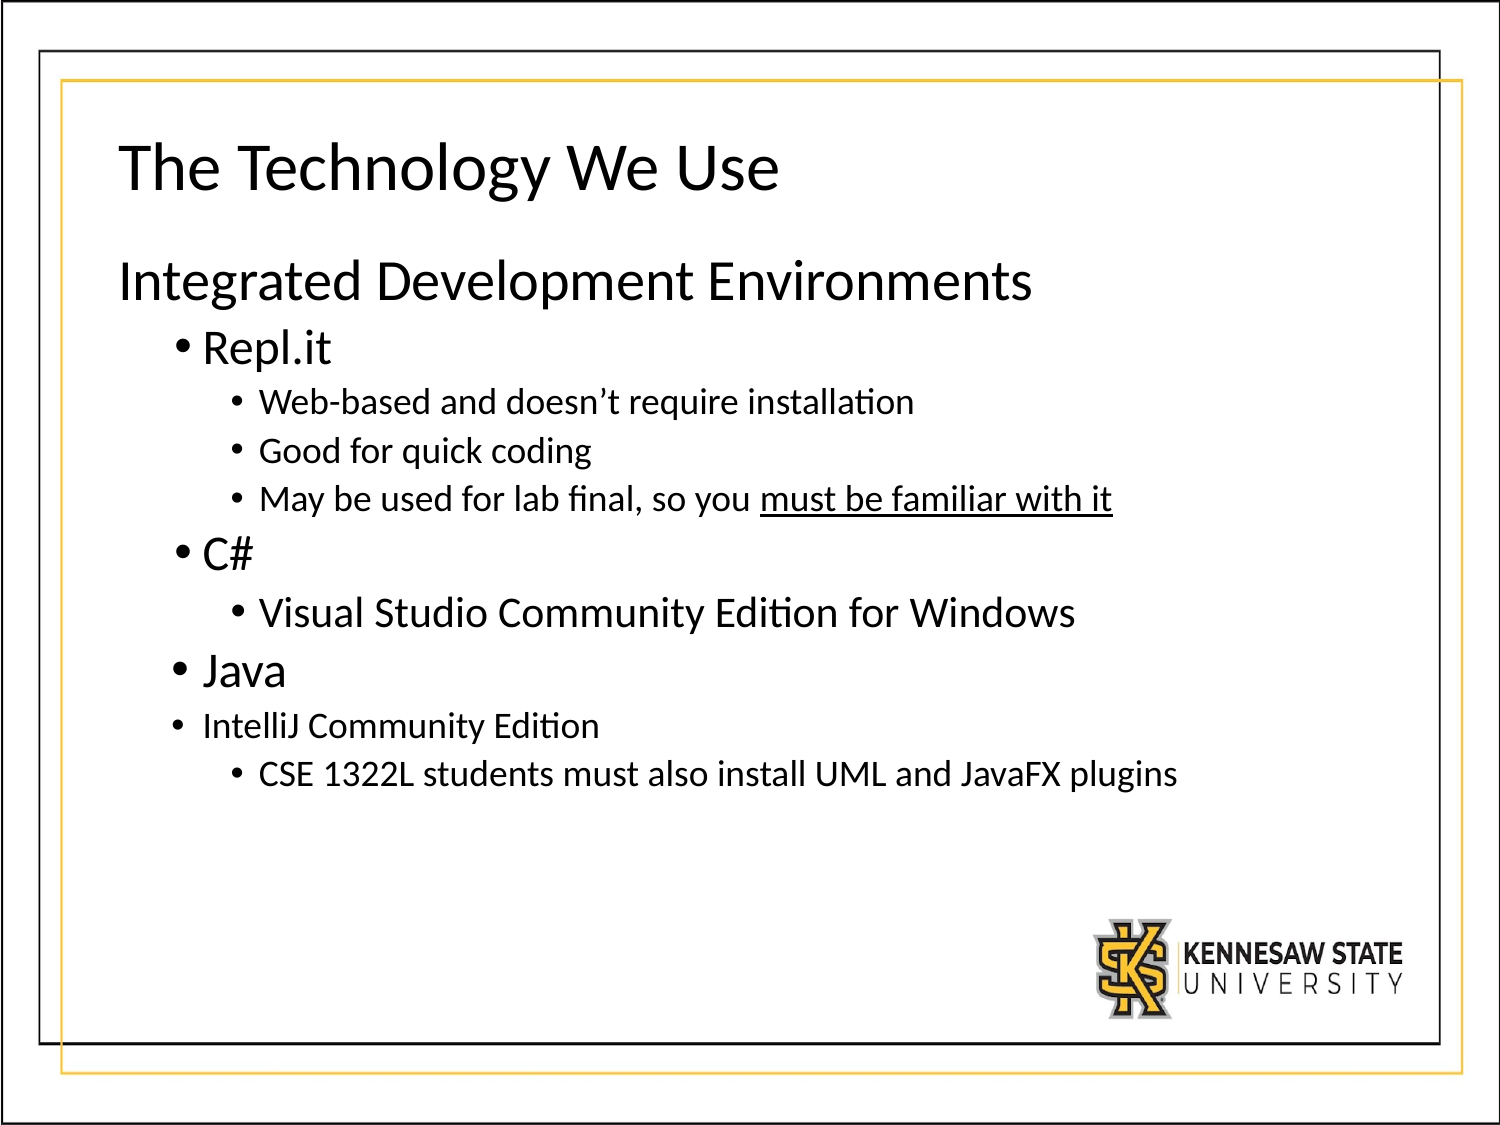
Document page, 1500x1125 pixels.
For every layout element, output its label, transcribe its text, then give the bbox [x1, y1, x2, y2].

title The Technology We Use [103, 59, 1397, 242]
list Integrated Development Environments Repl.it Web-based and doesn’t require installation Good for quick coding May be used for lab final, so you must be familiar with it C# Visual Studio Community Edition for Windows Java IntelliJ Community Edition CSE 1322L students must also install UML and JavaFX plugins [103, 242, 1423, 1032]
picture [0, 0, 1500, 1125]
